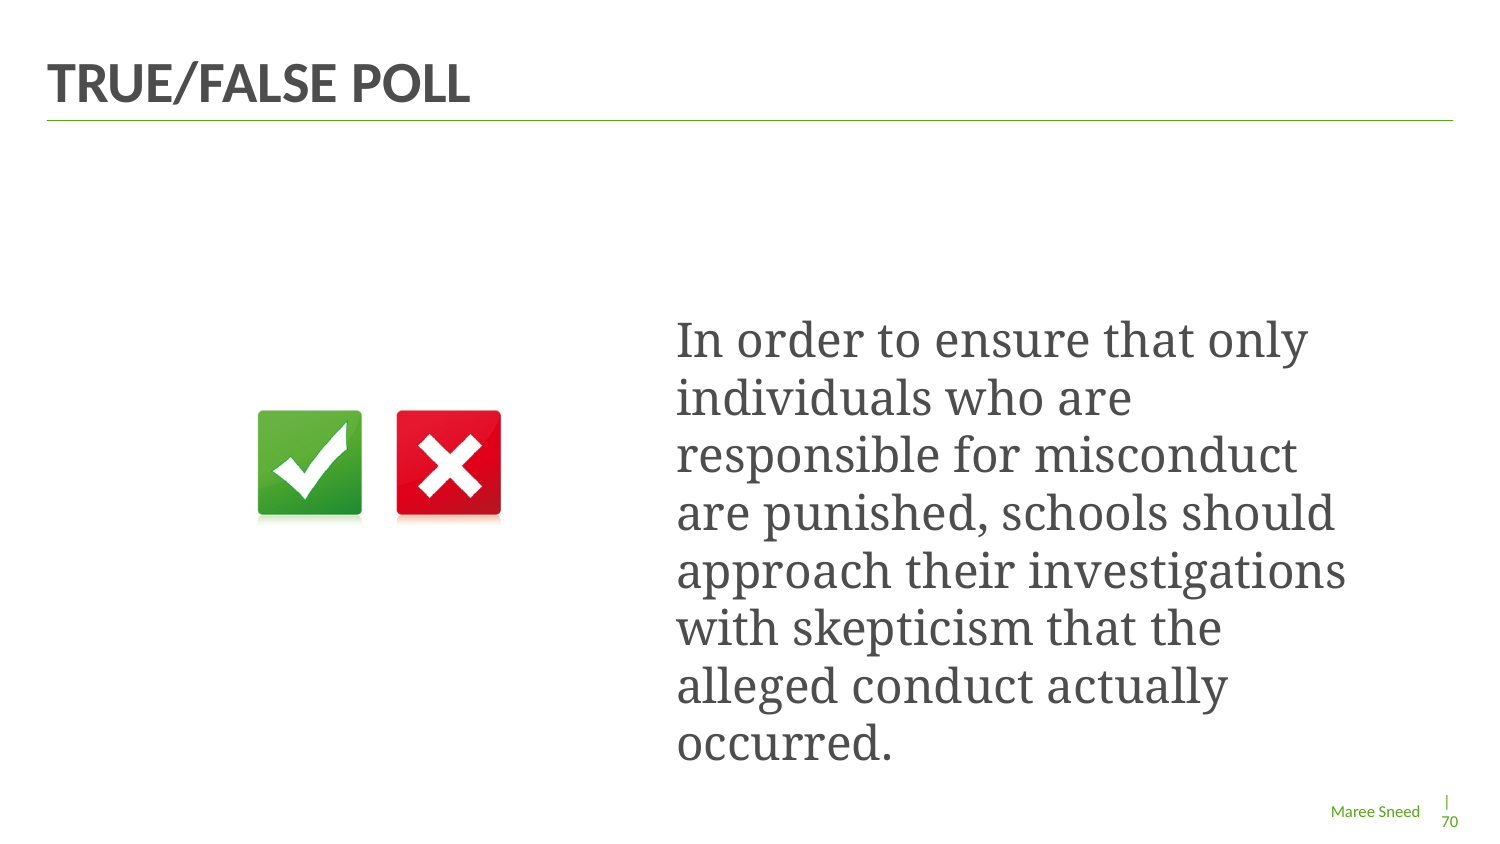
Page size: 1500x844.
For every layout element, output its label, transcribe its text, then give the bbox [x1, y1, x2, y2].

title TRUE/FALSE POLL [46, 46, 1454, 121]
footer Maree Sneed [945, 793, 1421, 829]
picture [216, 355, 543, 566]
list In order to ensure that only individuals who are responsible for misconduct are punished, schools should approach their investigations with skepticism that the alleged conduct actually occurred. [675, 133, 1388, 781]
slide_number | 70 [1426, 793, 1474, 829]
